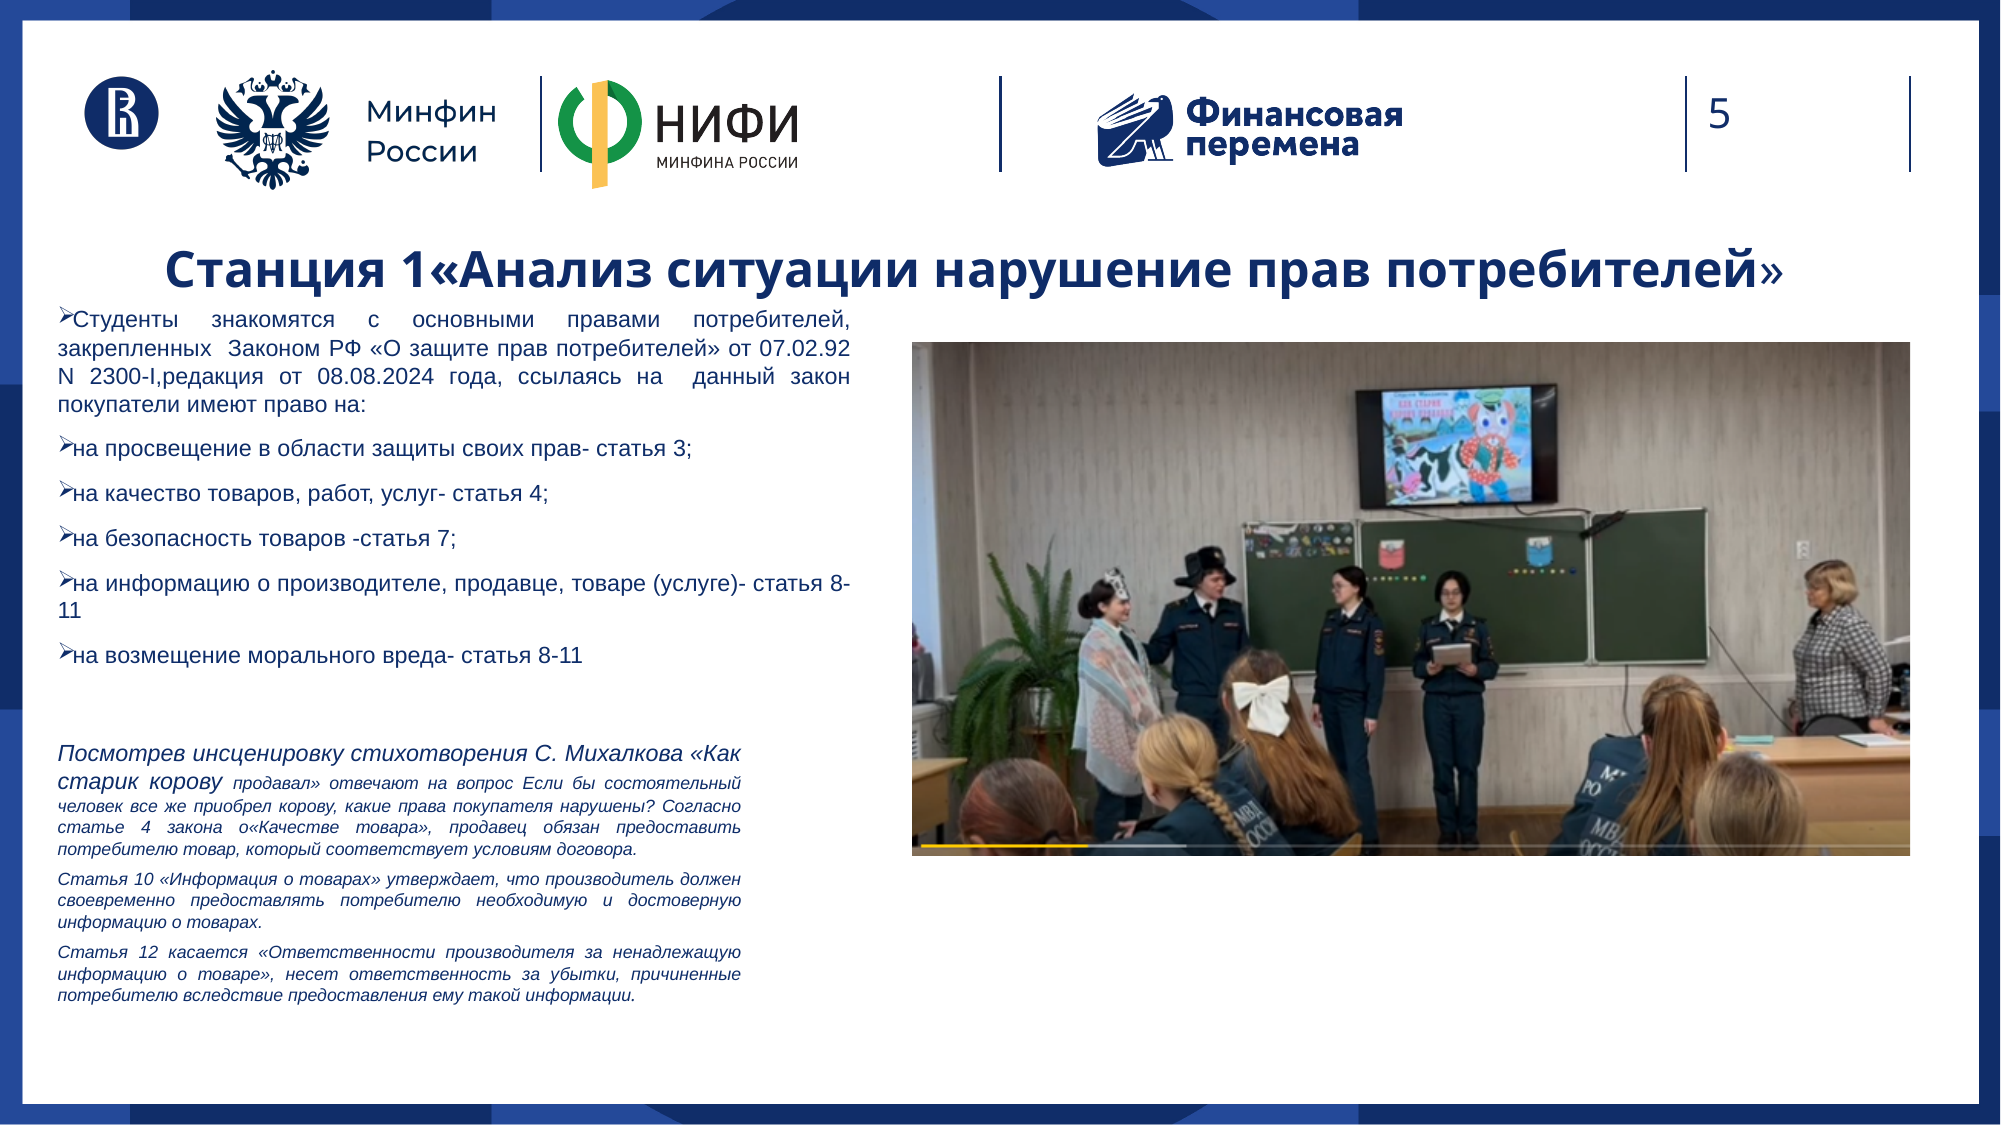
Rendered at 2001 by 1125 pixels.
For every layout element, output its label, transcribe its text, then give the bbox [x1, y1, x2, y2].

picture [0, 0, 2001, 1125]
title Станция 1«Анализ ситуации нарушение прав потребителей» [96, 237, 1854, 365]
list Студенты знакомятся с основными правами потребителей, закрепленных Законом РФ «О защите прав потребителей» от 07.02.92 N 2300-I,редакция от 08.08.2024 года, ссылаясь на данный закон покупатели имеют право на: на просвещение в области защиты своих прав- статья 3; на качество товаров, работ, услуг- статья 4; на безопасность товаров -статья 7; на информацию о производителе, продавце, товаре (услуге)- статья 8-11 на возмещение морального вреда- статья 8-11 [57, 304, 852, 679]
list Посмотрев инсценировку стихотворения С. Михалкова «Как старик корову продавал» отвечают на вопрос Если бы состоятельный человек все же приобрел корову, какие права покупателя нарушены? Согласно статье 4 закона о«Качестве товара», продавец обязан предоставить потребителю товар, который соответствует условиям договора. Статья 10 «Информация о товарах» утверждает, что производитель должен своевременно предоставлять потребителю необходимую и достоверную информацию о товарах. Статья 12 касается «Ответственности производителя за ненадлежащую информацию о товаре», несет ответственность за убытки, причиненные потребителю вследствие предоставления ему такой информации. [57, 738, 742, 1037]
